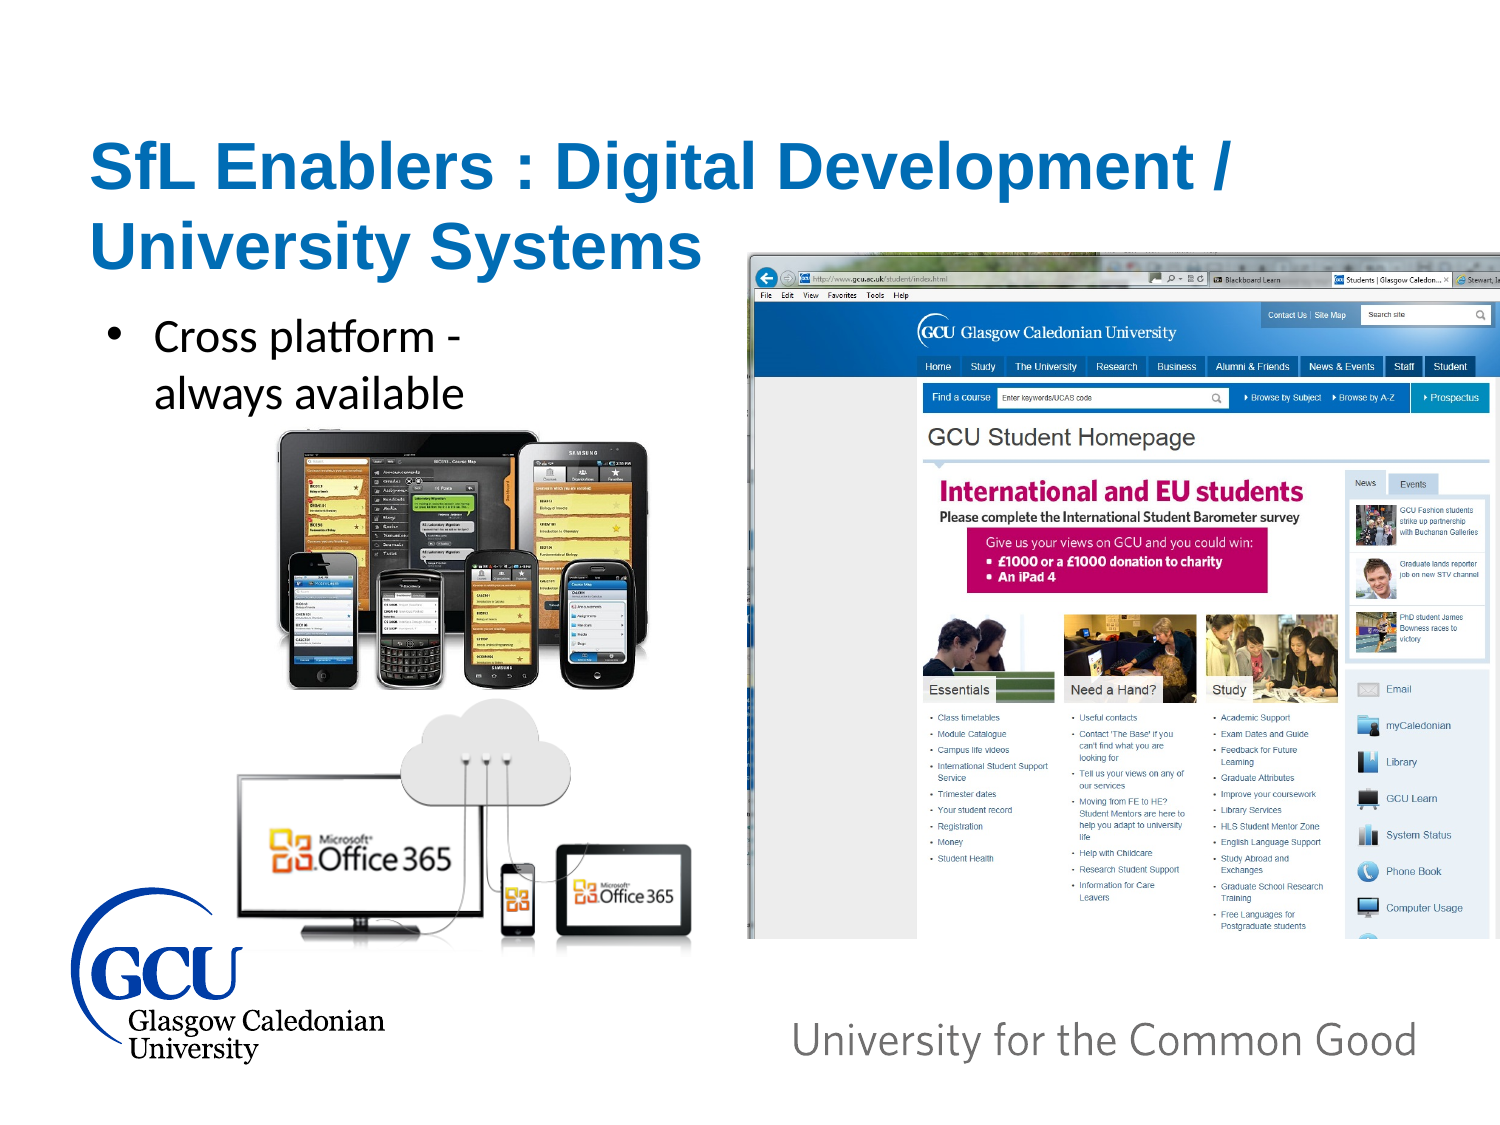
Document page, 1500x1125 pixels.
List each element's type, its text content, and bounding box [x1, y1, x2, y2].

list Cross platform - always available [91, 296, 573, 430]
picture [218, 697, 709, 957]
picture [746, 252, 1500, 939]
title SfL Enablers : Digital Development / University Systems [75, 115, 1425, 303]
picture [274, 423, 653, 691]
